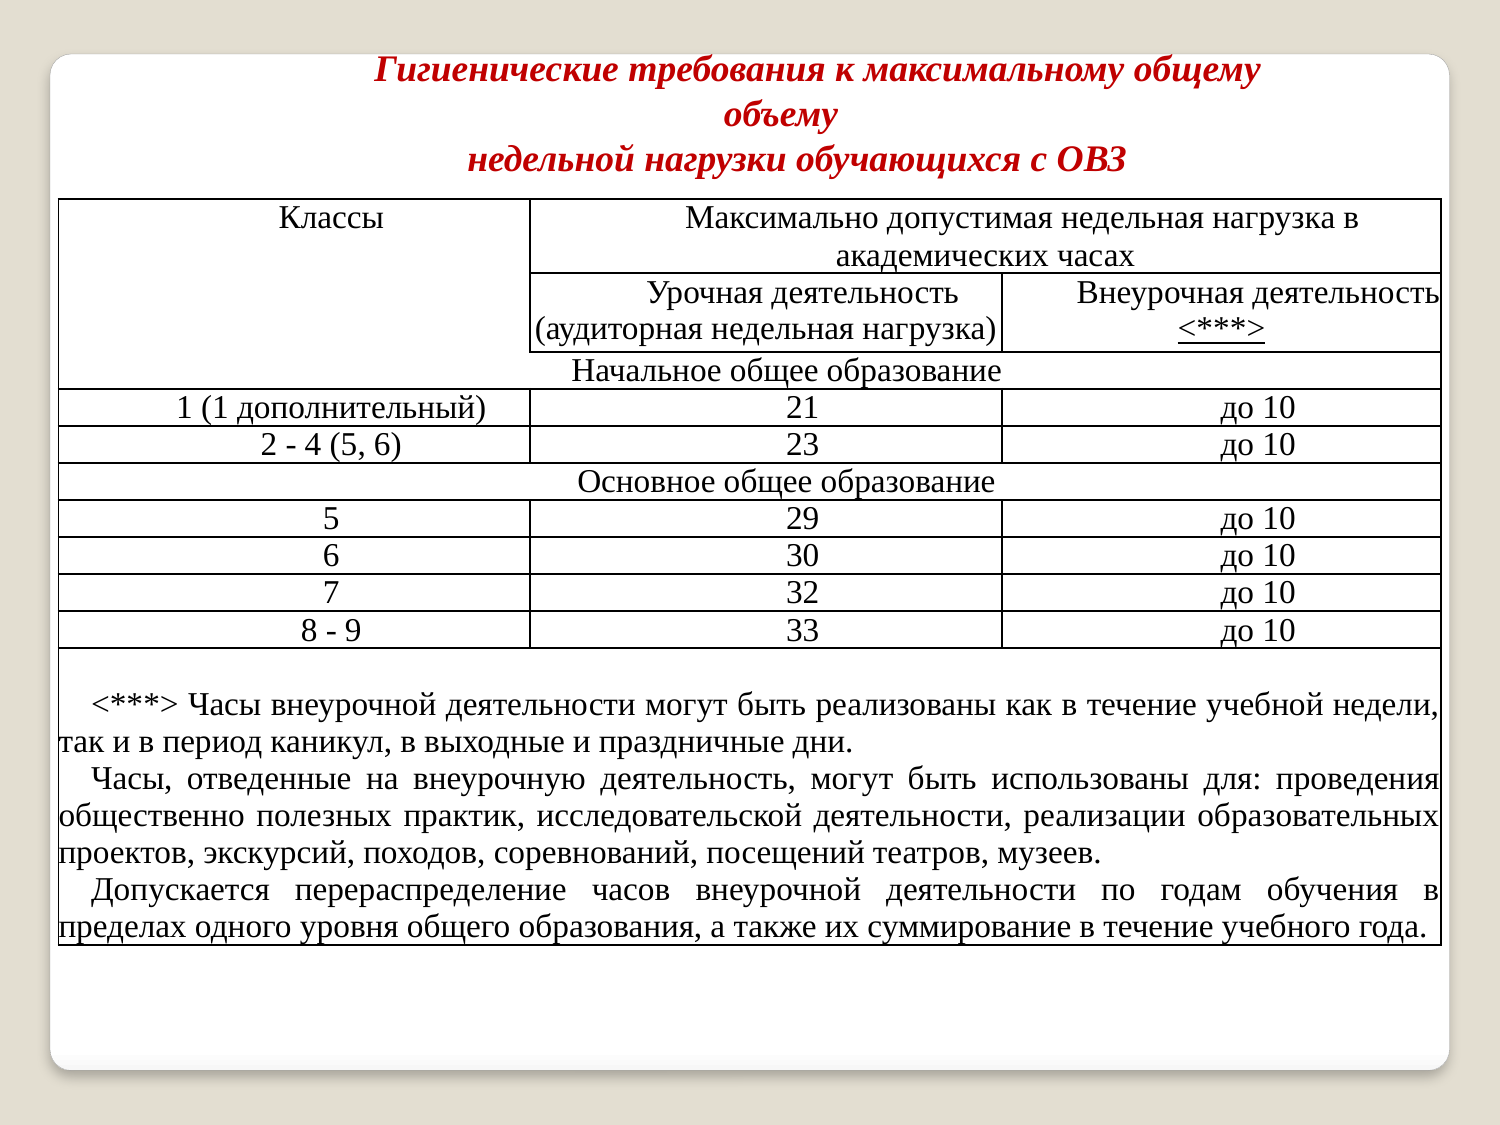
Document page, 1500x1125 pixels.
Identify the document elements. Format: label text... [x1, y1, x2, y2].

table_cell 30 [531, 538, 1001, 573]
table_cell 5 [59, 501, 529, 536]
table_cell 33 [531, 612, 1001, 647]
table_header Классы [59, 200, 529, 352]
table_cell 32 [531, 575, 1001, 610]
table_cell Внеурочная деятельность <***> [1003, 274, 1440, 351]
table_cell до 10 [1003, 538, 1440, 573]
table_cell Урочная деятельность (аудиторная недельная нагрузка) [531, 274, 1001, 351]
table_cell до 10 [1003, 427, 1440, 462]
table_cell 6 [59, 538, 529, 573]
table_cell 21 [531, 390, 1001, 425]
table_header Максимально допустимая недельная нагрузка в академических часах [531, 200, 1440, 272]
table_cell Начальное общее образование [59, 352, 1440, 388]
table_cell 29 [531, 501, 1001, 536]
table_cell Основное общее образование [59, 464, 1440, 499]
table_cell 23 [531, 427, 1001, 462]
table_cell <***> Часы внеурочной деятельности могут быть реализованы как в течение учебной недели, так и в период каникул, в выходные и праздничные дни. Часы, отведенные на внеурочную деятельность, могут быть использованы для: проведения общественно полезных практик, исследовательской деятельности, реализации образовательных проектов, экскурсий, походов, соревнований, посещений театров, музеев. Допускается перераспределение часов внеурочной деятельности по годам обучения в пределах одного уровня общего образования, а также их суммирование в течение учебного года. [59, 649, 1440, 944]
table_cell до 10 [1003, 575, 1440, 610]
table_cell до 10 [1003, 501, 1440, 536]
table_cell 2 - 4 (5, 6) [59, 427, 529, 462]
table_cell 8 - 9 [59, 612, 529, 647]
table_cell до 10 [1003, 612, 1440, 647]
text_box Гигиенические требования к максимальному общему объему недельной нагрузки обучающихся с ОВЗ [260, 59, 1302, 164]
table_cell 1 (1 дополнительный) [59, 390, 529, 425]
table_cell 7 [59, 575, 529, 610]
table_cell до 10 [1003, 390, 1440, 425]
